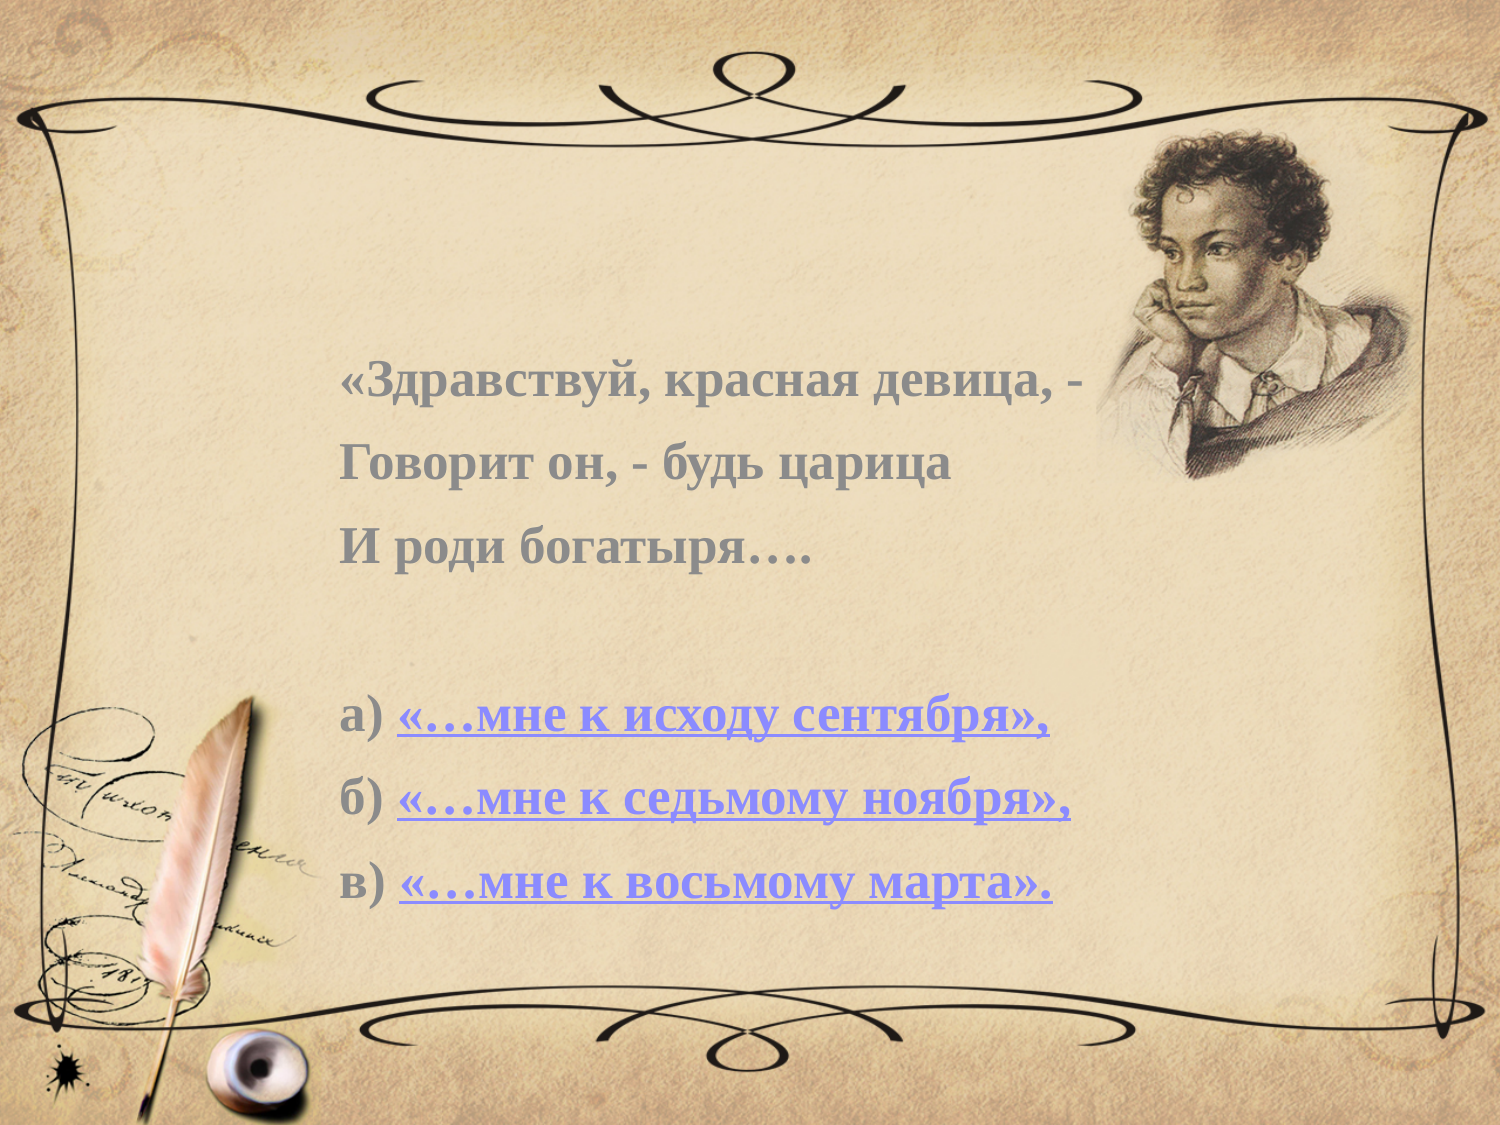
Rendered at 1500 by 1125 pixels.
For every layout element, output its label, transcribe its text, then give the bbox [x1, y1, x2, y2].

subtitle «Здравствуй, красная девица, - Говорит он, - будь царица И роди богатыря…. а) «…мне к исходу сентября», б) «…мне к седьмому ноября», в) «…мне к восьмому марта». [324, 255, 1211, 929]
picture [0, 0, 1500, 1125]
